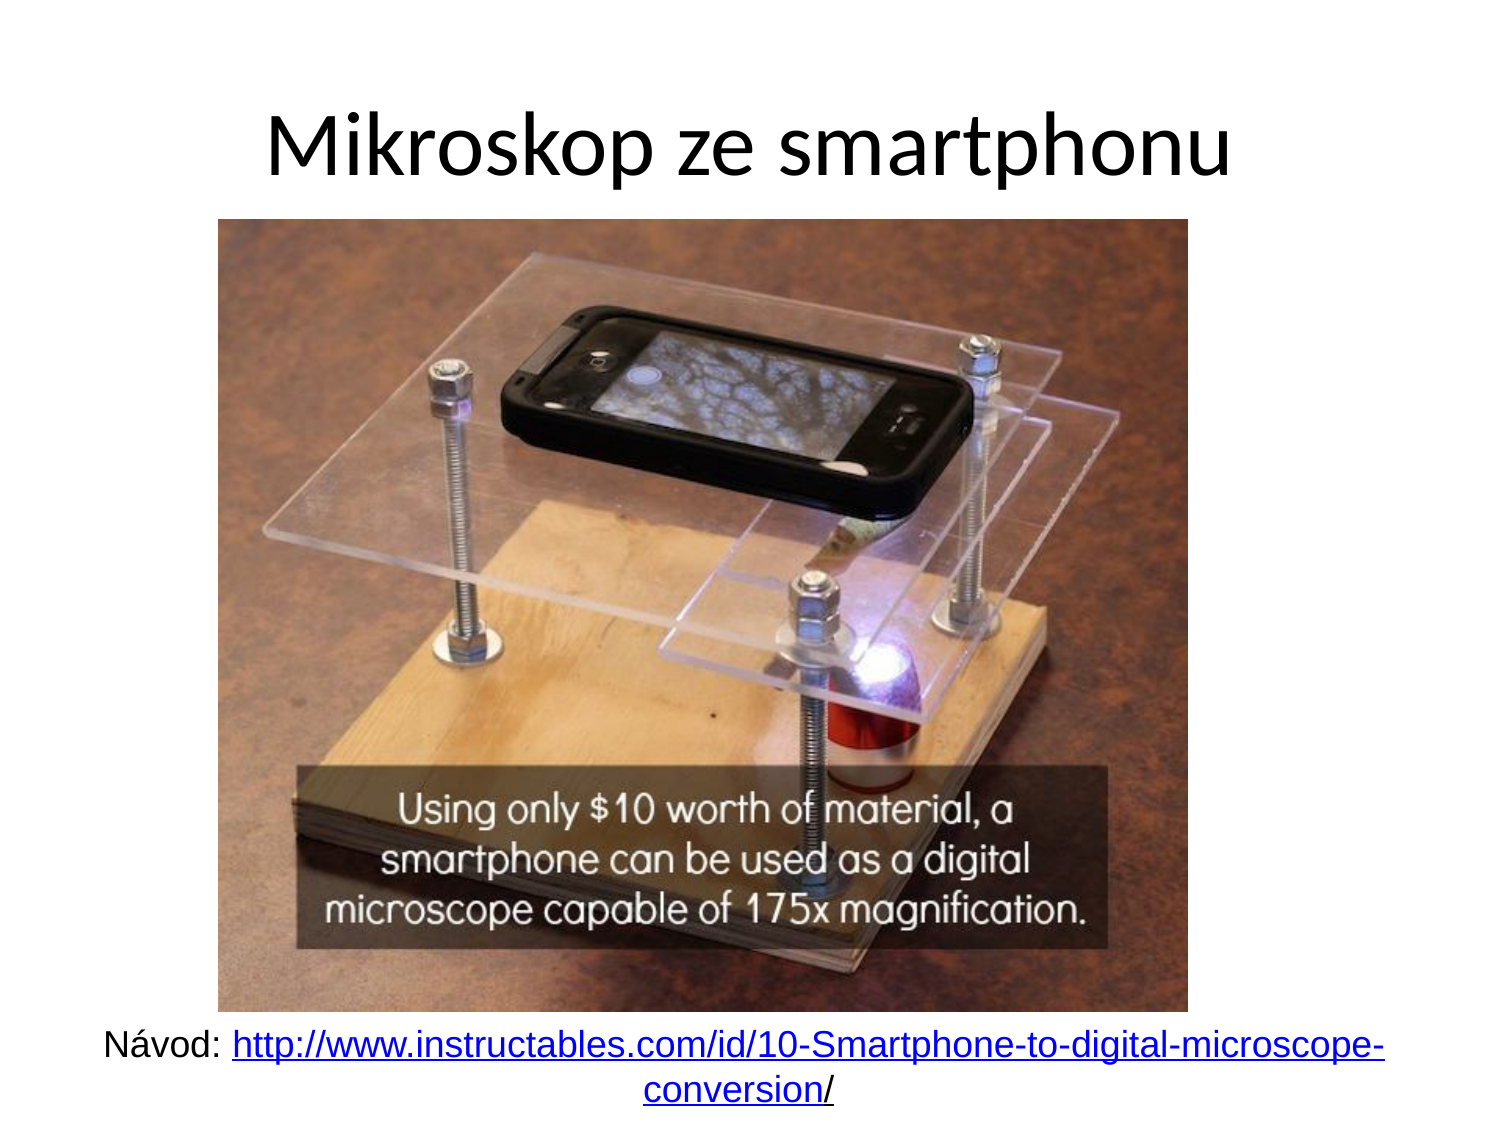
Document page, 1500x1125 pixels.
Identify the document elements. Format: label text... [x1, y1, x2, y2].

text_box Návod: http://www.instructables.com/id/10-Smartphone-to-digital-microscope-conversion/ [41, 1012, 1447, 1117]
picture [218, 218, 1188, 1012]
title Mikroskop ze smartphonu [74, 44, 1426, 233]
